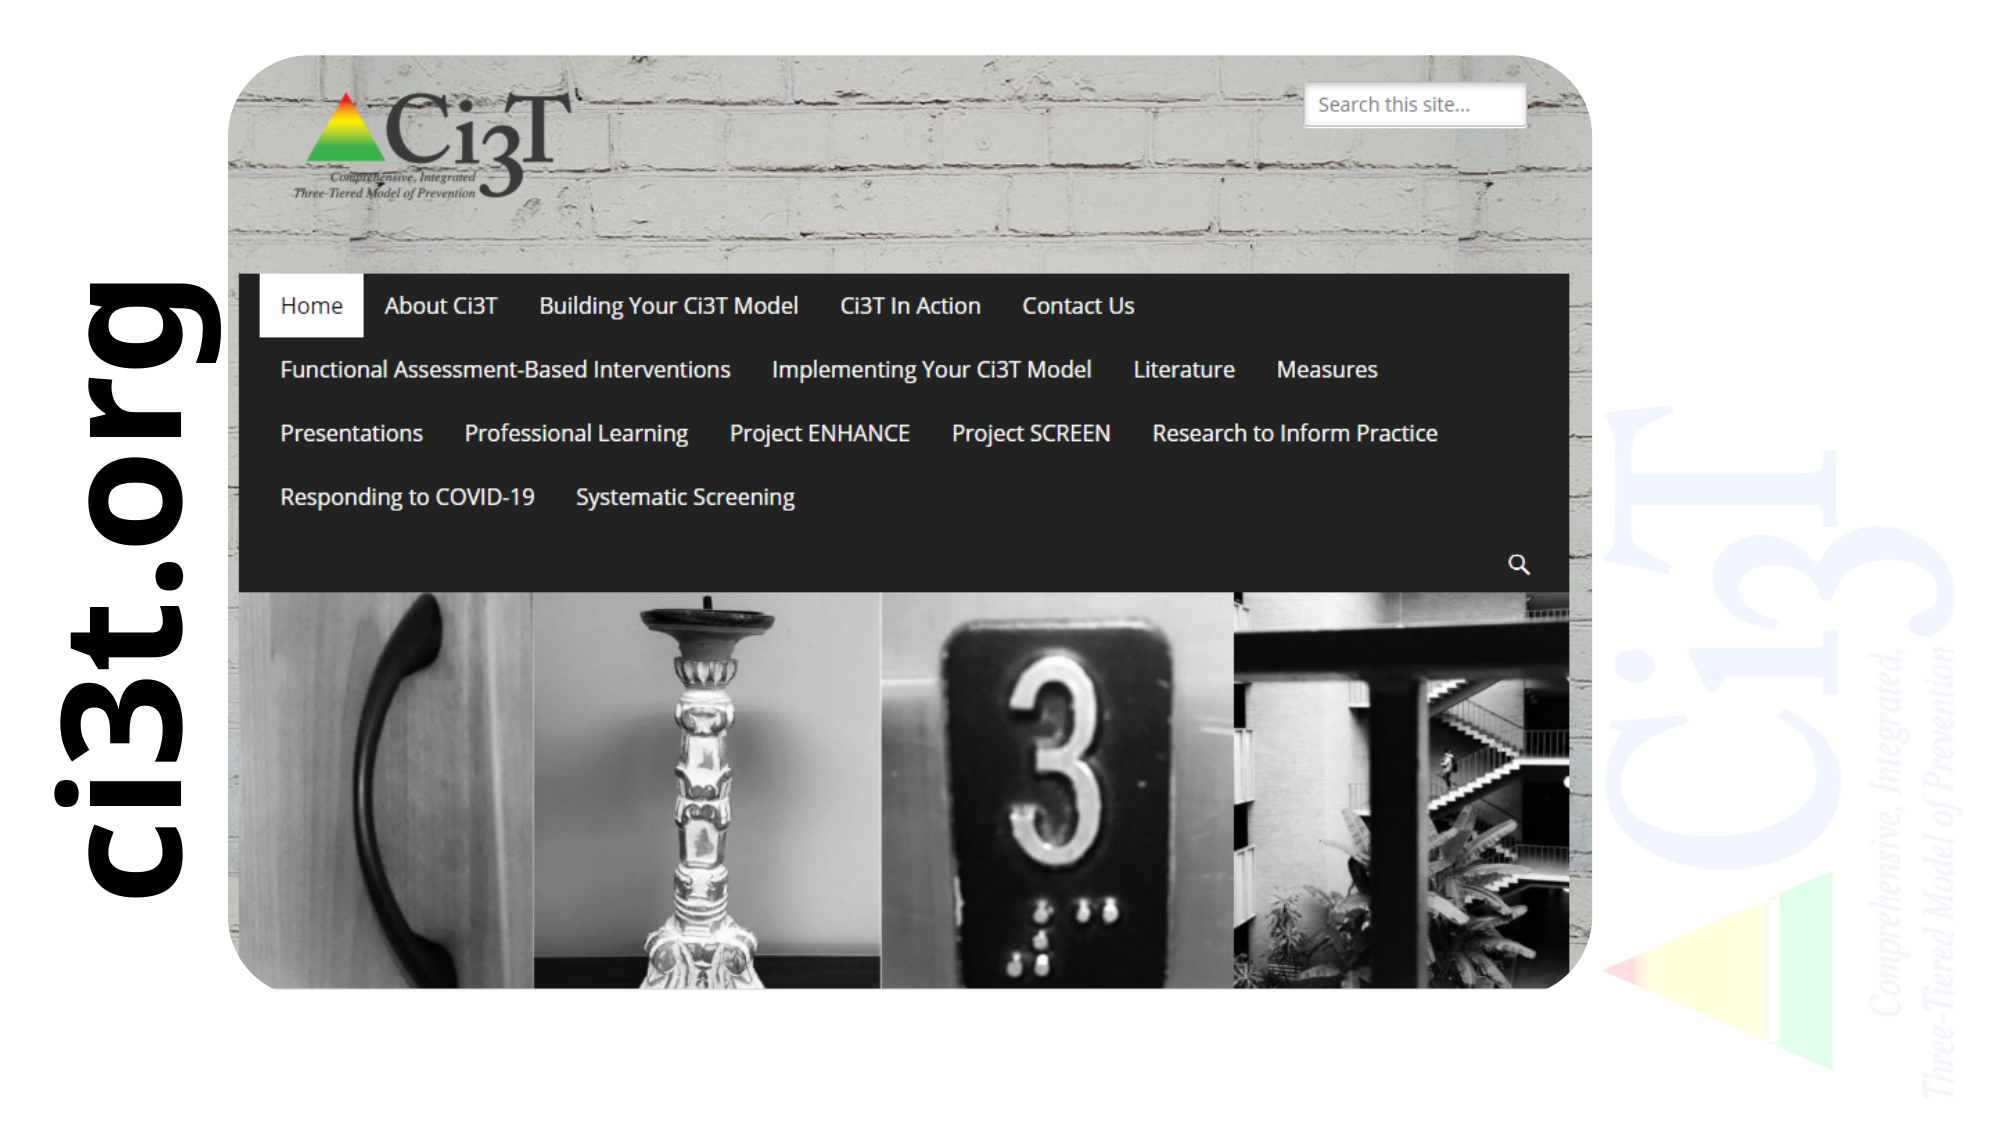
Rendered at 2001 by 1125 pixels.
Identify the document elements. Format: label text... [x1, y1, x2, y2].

text_box ci3t.org [30, 25, 245, 1125]
picture [227, 55, 1593, 998]
